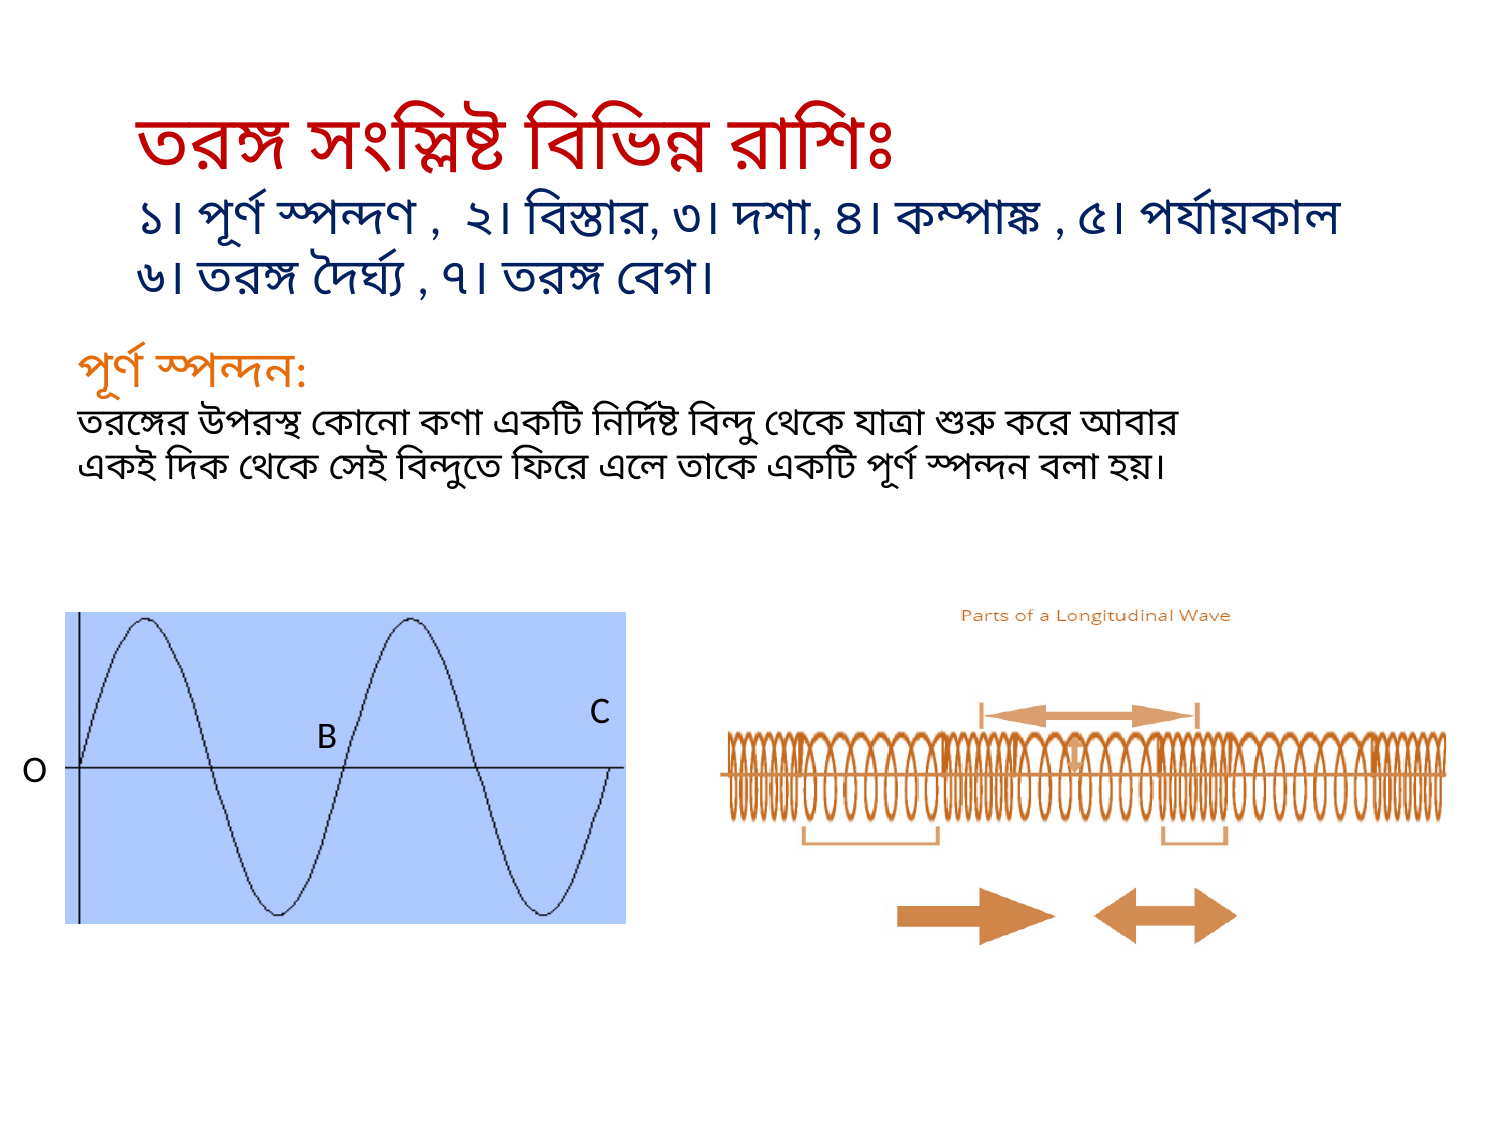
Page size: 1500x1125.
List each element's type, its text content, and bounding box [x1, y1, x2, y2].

picture [65, 612, 626, 924]
text_box O [7, 737, 60, 798]
picture [712, 558, 1463, 978]
text_box তরঙ্গ সংস্লিষ্ট বিভিন্ন রাশিঃ ১। পূর্ণ স্পন্দণ , ২। বিস্তার, ৩। দশা, ৪। কম্পাঙ্ক , ৫। পর্যায়কাল ৬। তরঙ্গ দৈর্ঘ্য , ৭। তরঙ্গ বেগ। [121, 87, 1369, 313]
text_box পূর্ণ স্পন্দন: তরঙ্গের উপরস্থ কোনো কণা একটি নির্দিষ্ট বিন্দু থেকে যাত্রা শুরু করে আবার একই দিক থেকে সেই বিন্দুতে ফিরে এলে তাকে একটি পূর্ণ স্পন্দন বলা হয়। [62, 329, 1276, 495]
